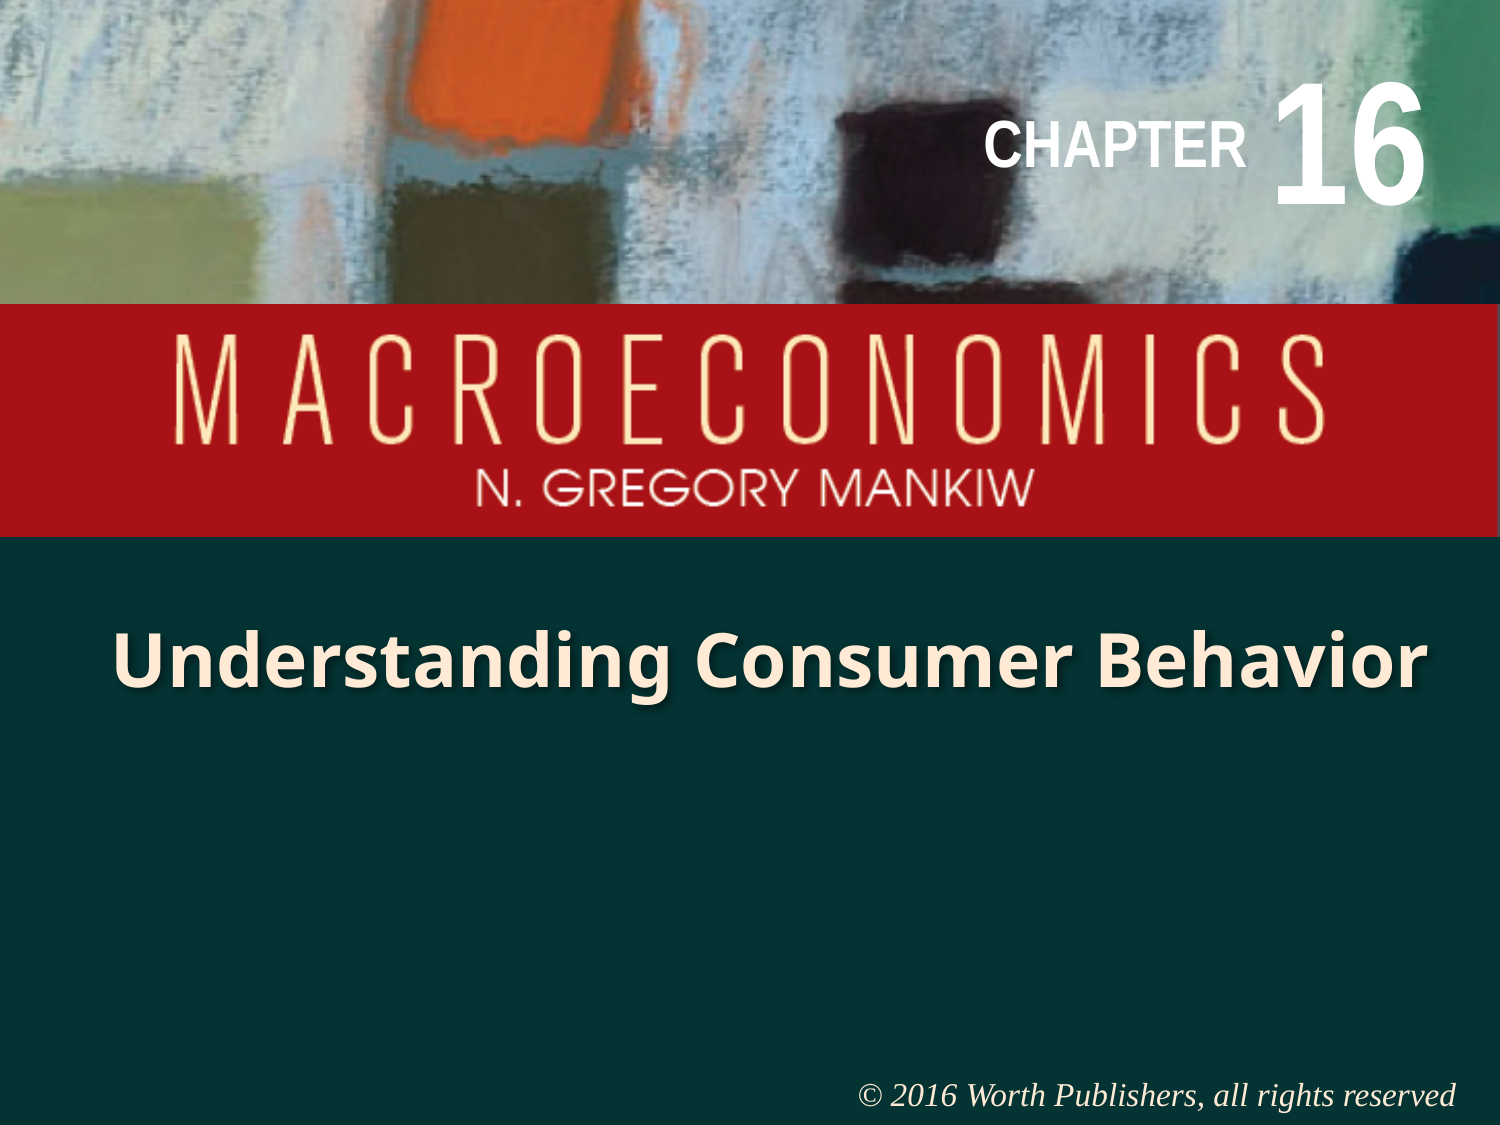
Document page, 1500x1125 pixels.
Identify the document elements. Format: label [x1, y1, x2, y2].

picture [0, 0, 1500, 537]
